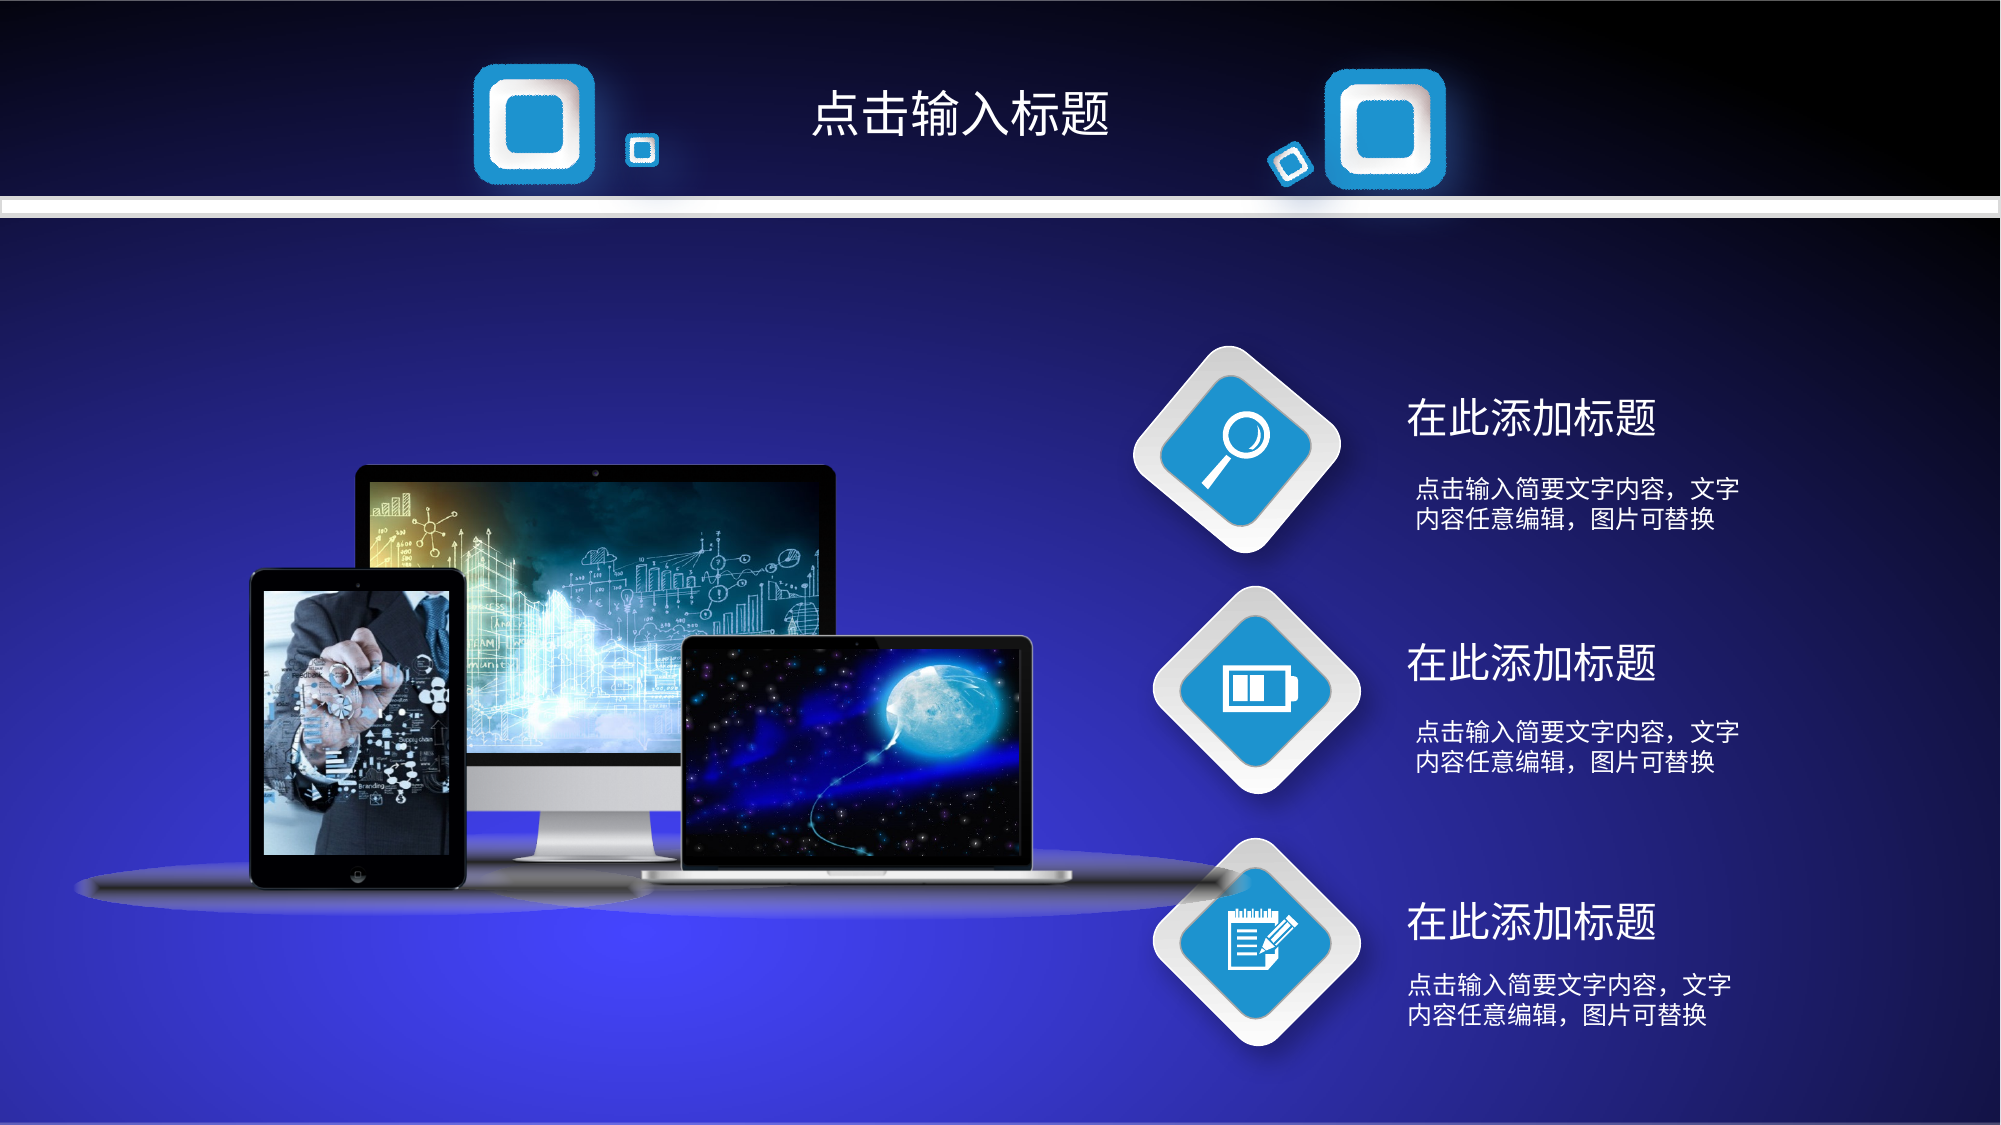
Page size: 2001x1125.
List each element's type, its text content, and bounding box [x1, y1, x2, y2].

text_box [1385, 384, 1760, 542]
picture [0, 218, 2001, 1125]
list 点击输入标题 [702, 81, 1218, 166]
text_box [1385, 629, 1760, 785]
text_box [72, 455, 1253, 920]
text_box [1253, 608, 1337, 772]
picture [0, 0, 2001, 196]
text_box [1385, 888, 1752, 1039]
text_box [1157, 367, 1317, 532]
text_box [1176, 860, 1337, 1024]
